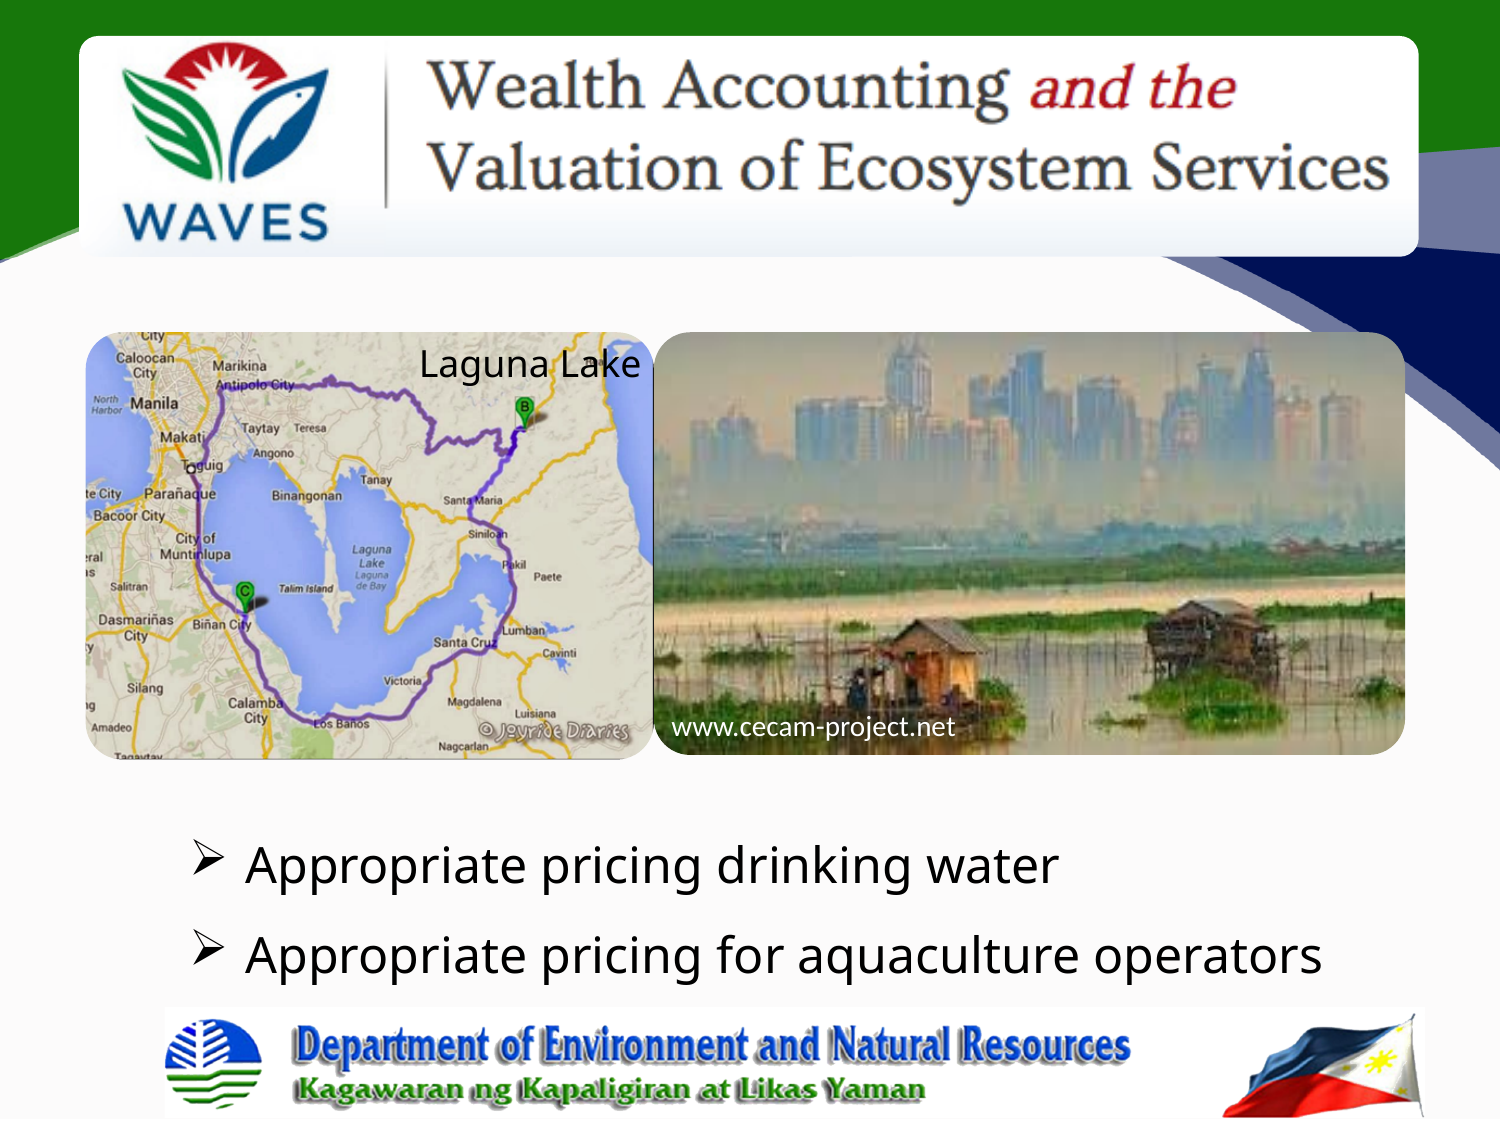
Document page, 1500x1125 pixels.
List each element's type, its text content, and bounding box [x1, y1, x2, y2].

text_box Appropriate pricing drinking water Appropriate pricing for aquaculture operators [99, 796, 1406, 992]
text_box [655, 331, 1406, 756]
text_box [85, 331, 655, 760]
picture [0, 0, 1500, 1119]
